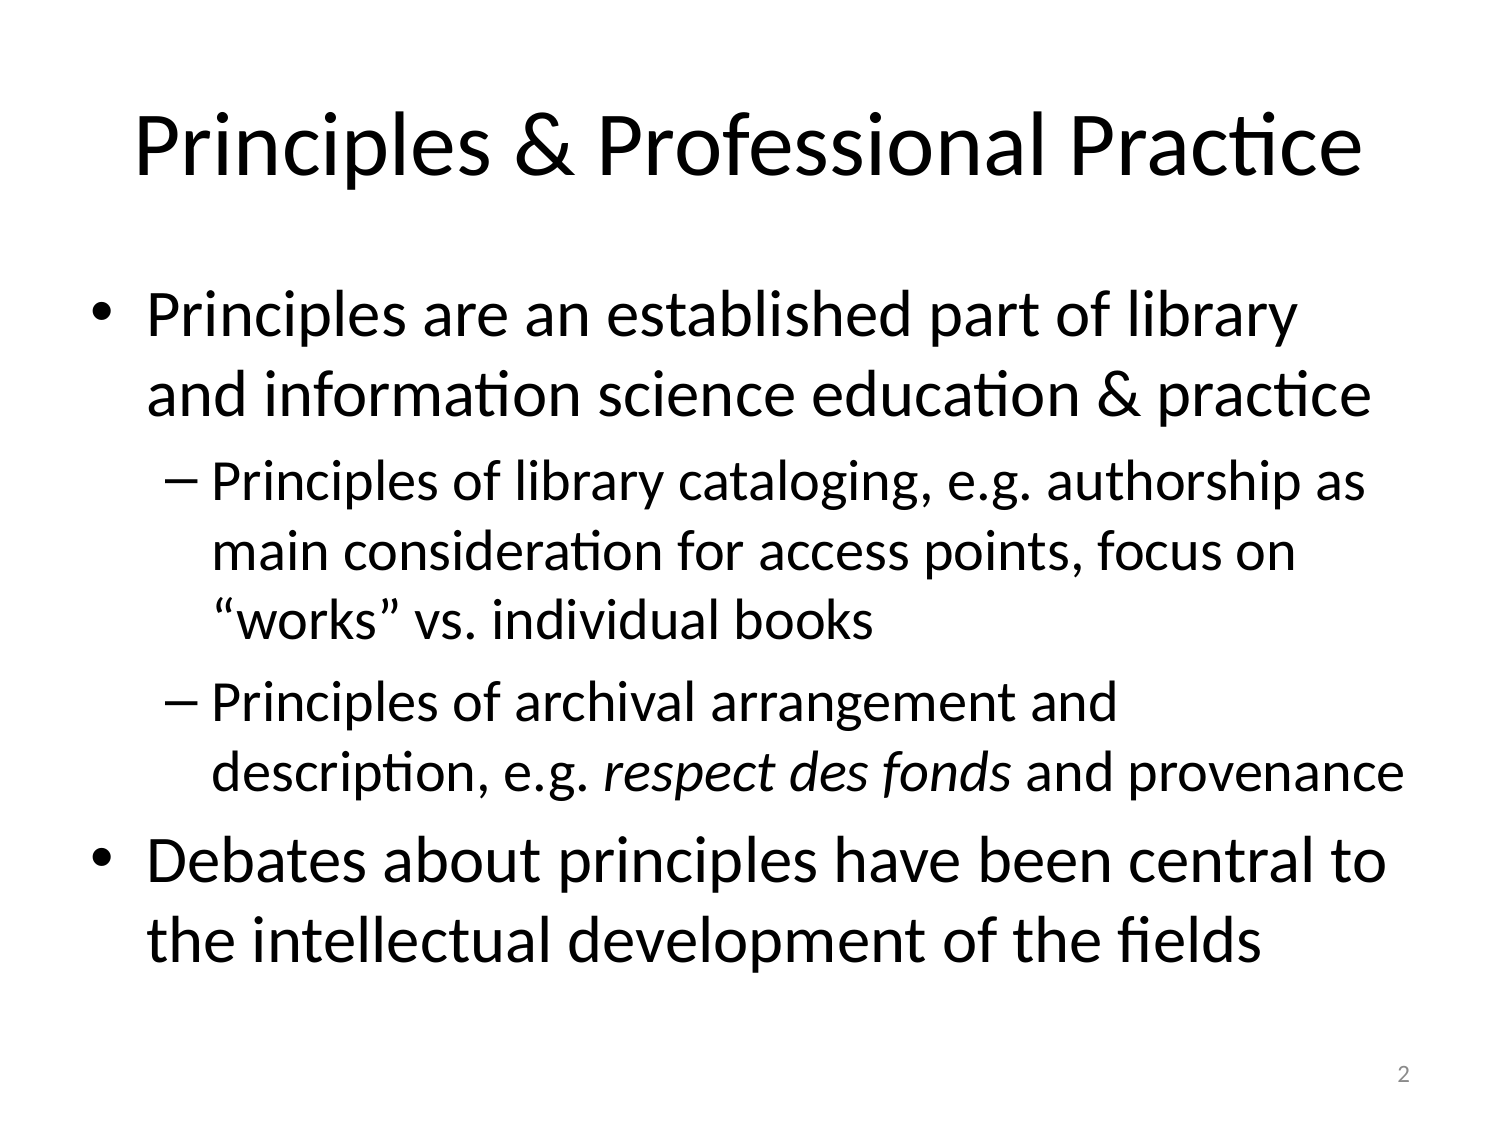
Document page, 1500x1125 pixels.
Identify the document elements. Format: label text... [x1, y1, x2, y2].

title Principles & Professional Practice [75, 45, 1425, 233]
slide_number 2 [1074, 1042, 1425, 1103]
list Principles are an established part of library and information science education & practice Principles of library cataloging, e.g. authorship as main consideration for access points, focus on “works” vs. individual books Principles of archival arrangement and description, e.g. respect des fonds and provenance Debates about principles have been central to the intellectual development of the fields [75, 262, 1425, 1005]
